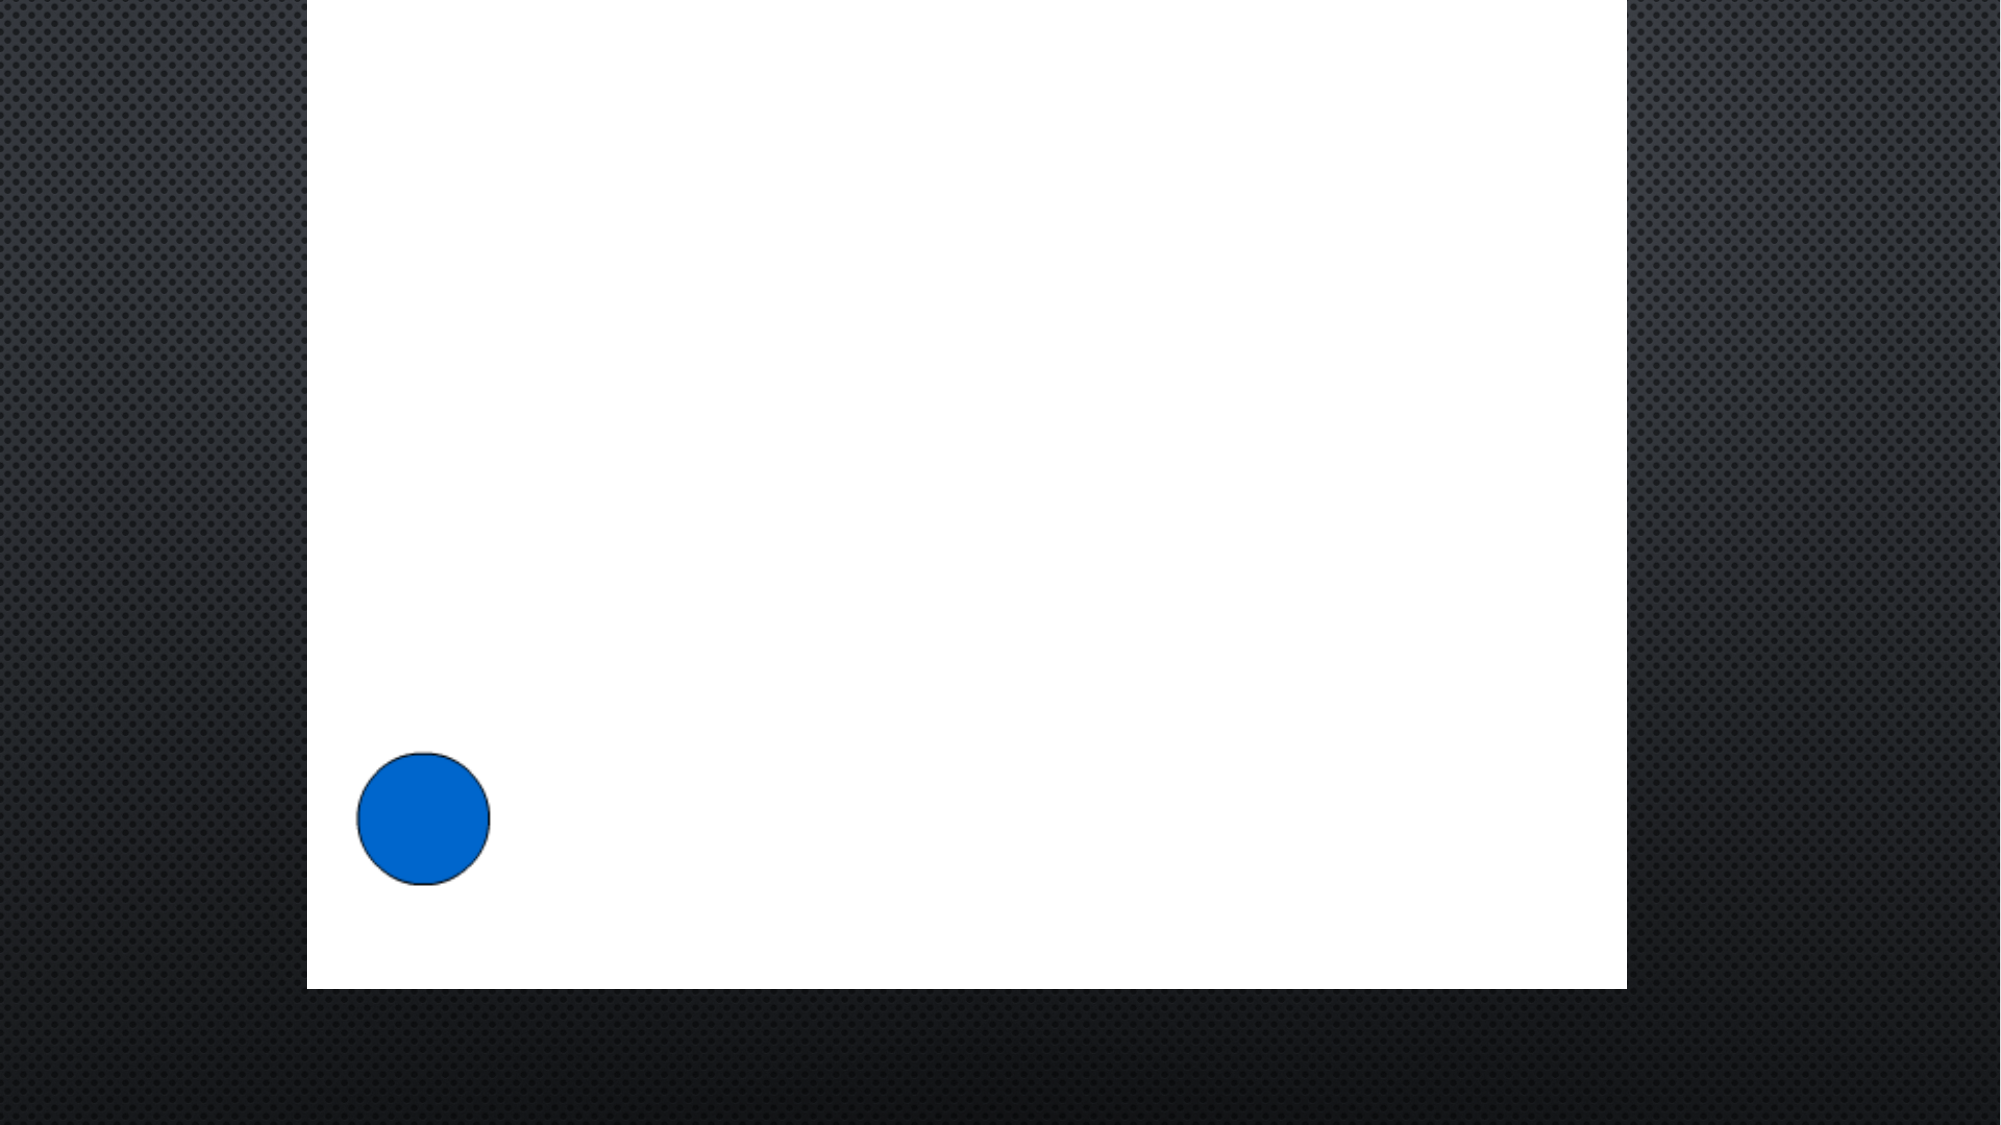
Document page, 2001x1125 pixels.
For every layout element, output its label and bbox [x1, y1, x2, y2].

picture [306, 0, 1627, 990]
